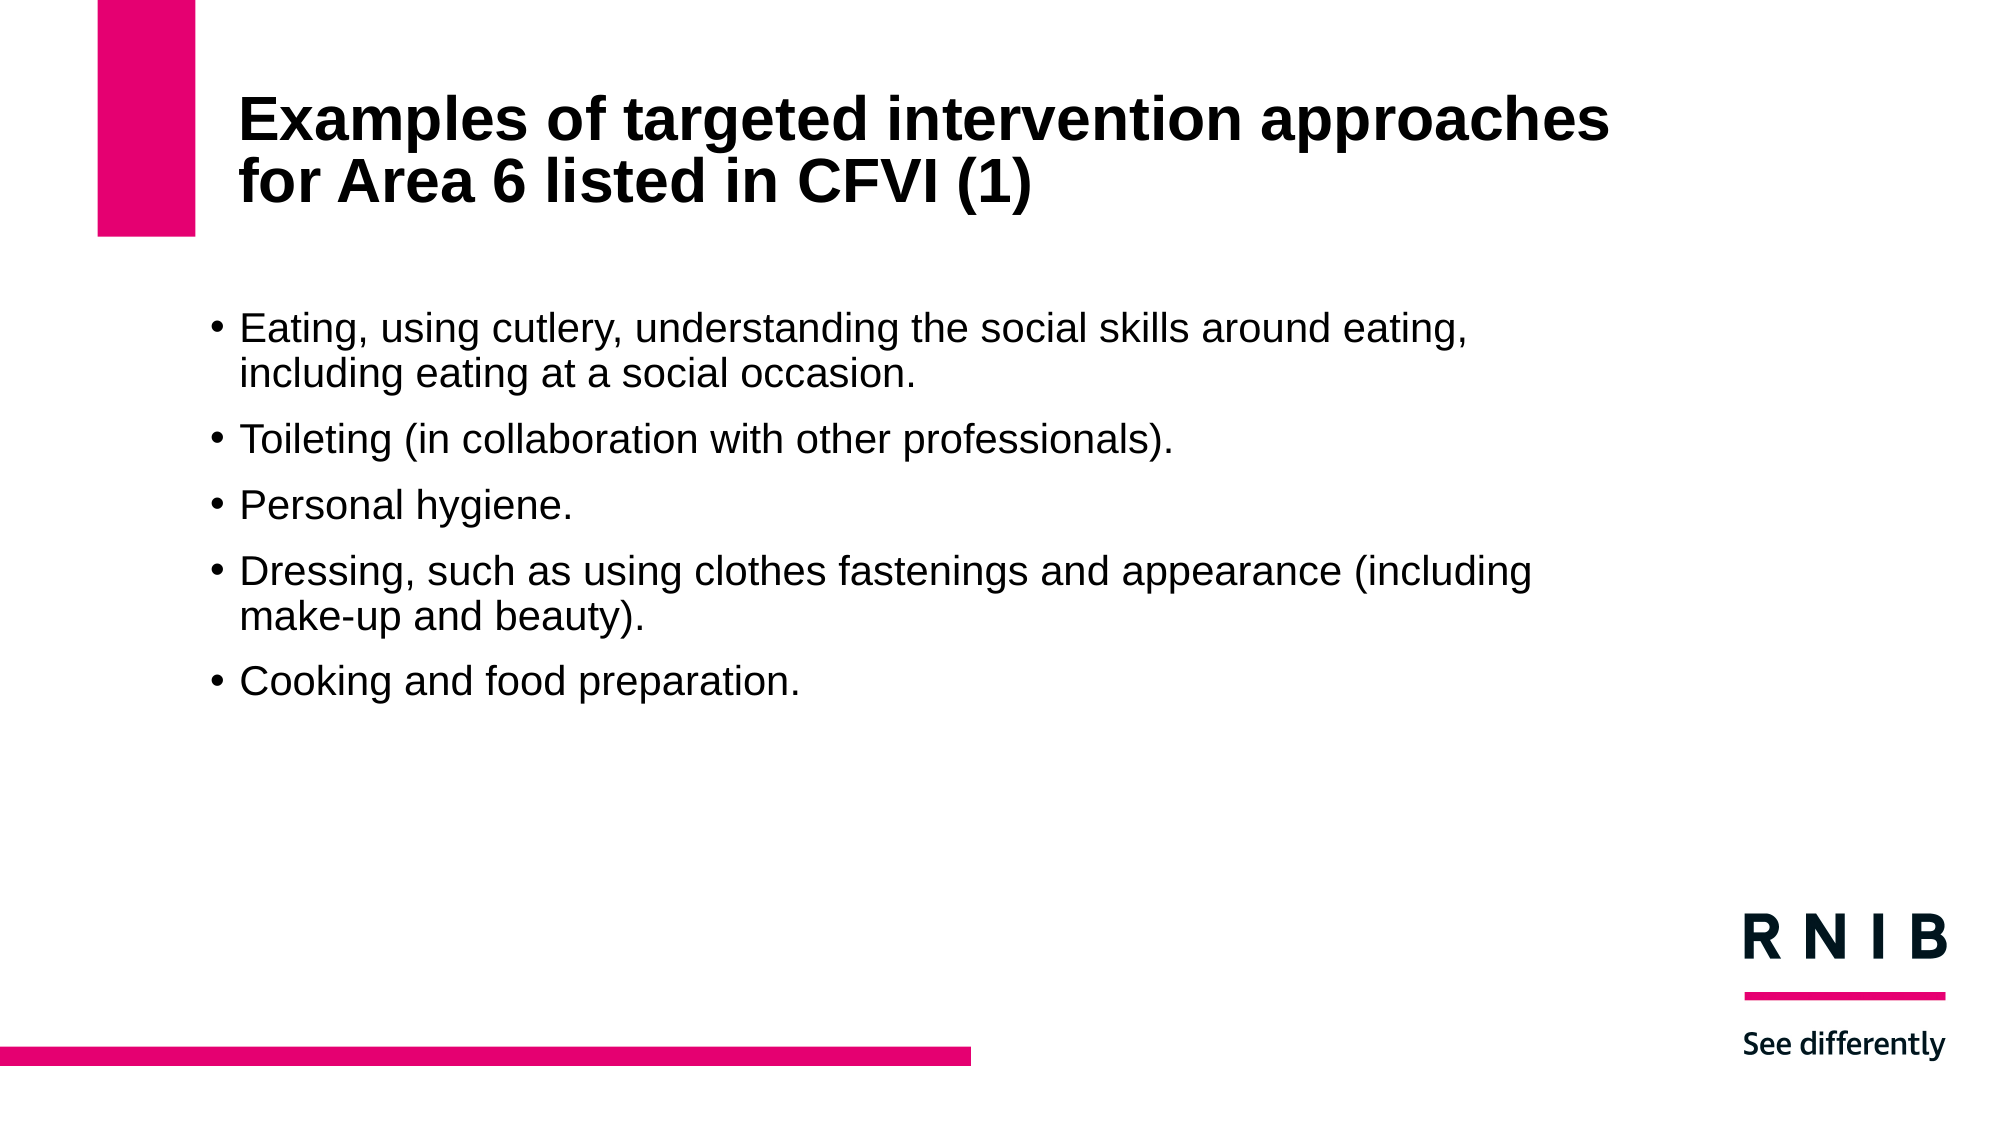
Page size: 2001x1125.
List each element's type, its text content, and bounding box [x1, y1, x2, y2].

title Examples of targeted intervention approaches for Area 6 listed in CFVI (1) [223, 44, 1664, 262]
list Eating, using cutlery, understanding the social skills around eating, including eating at a social occasion. Toileting (in collaboration with other professionals). Personal hygiene. Dressing, such as using clothes fastenings and appearance (including make‑up and beauty). Cooking and food preparation. [195, 228, 1636, 942]
picture [1704, 847, 1982, 1125]
